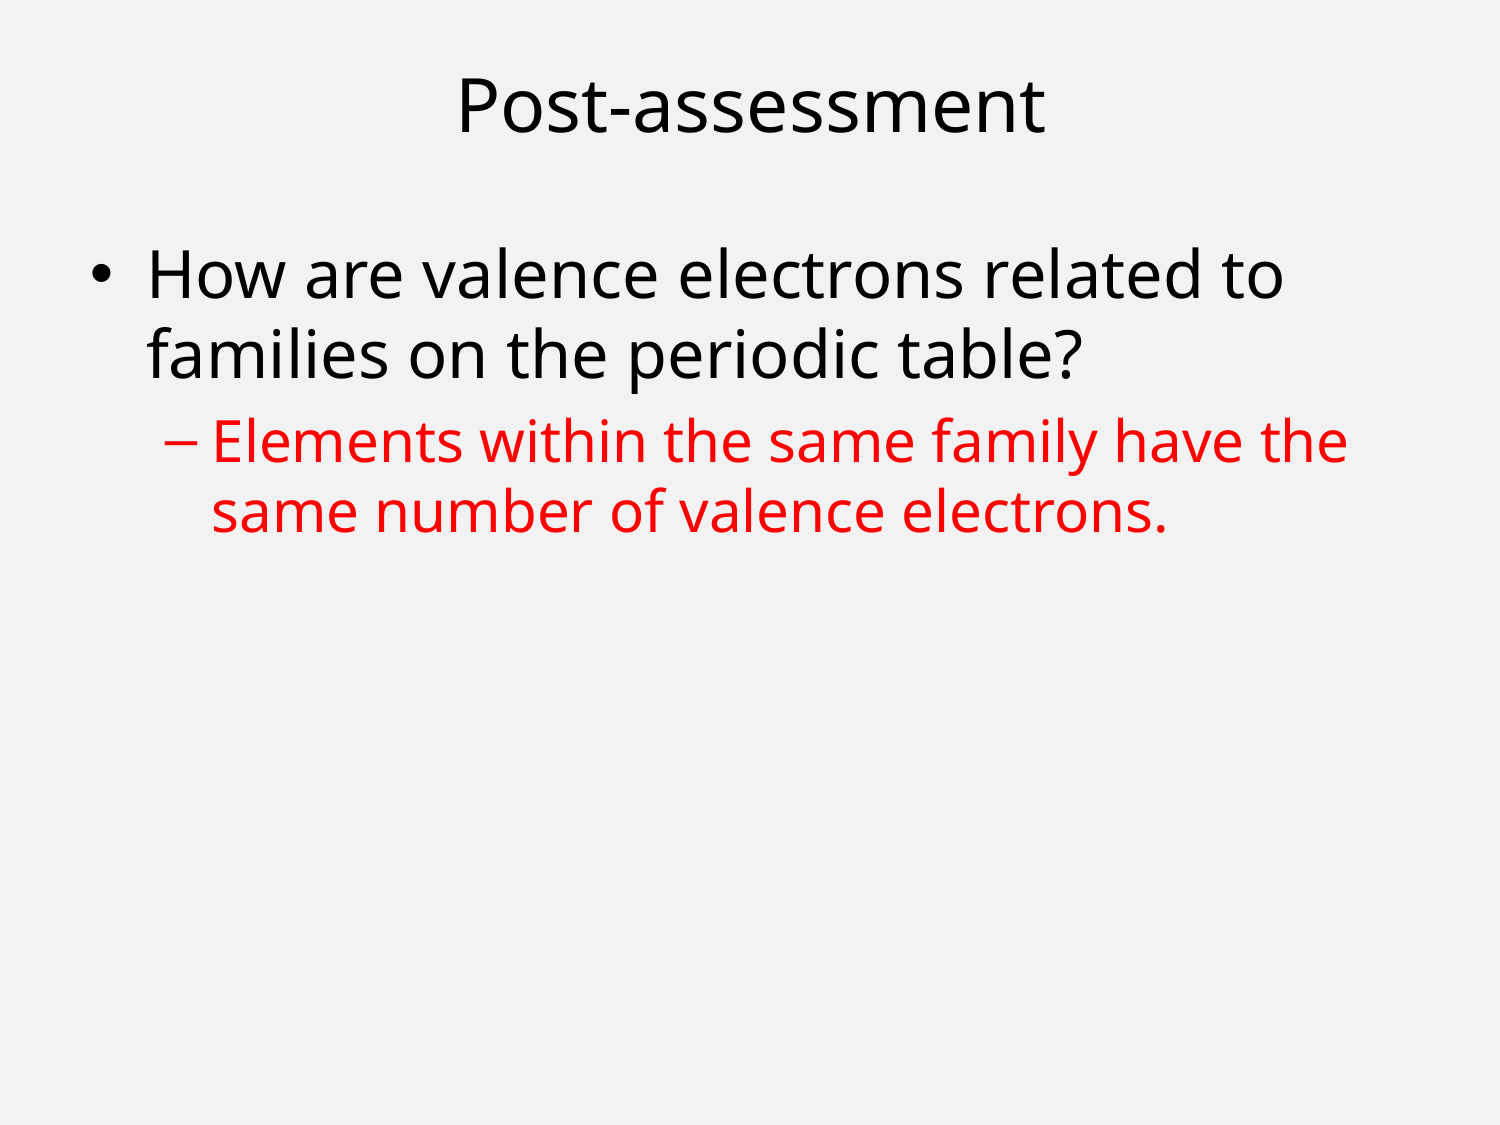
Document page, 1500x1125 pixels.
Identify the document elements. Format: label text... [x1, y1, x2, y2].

text_box How are valence electrons related to families on the periodic table? Elements within the same family have the same number of valence electrons. [74, 224, 1425, 968]
text_box Post-assessment [440, 49, 1062, 155]
